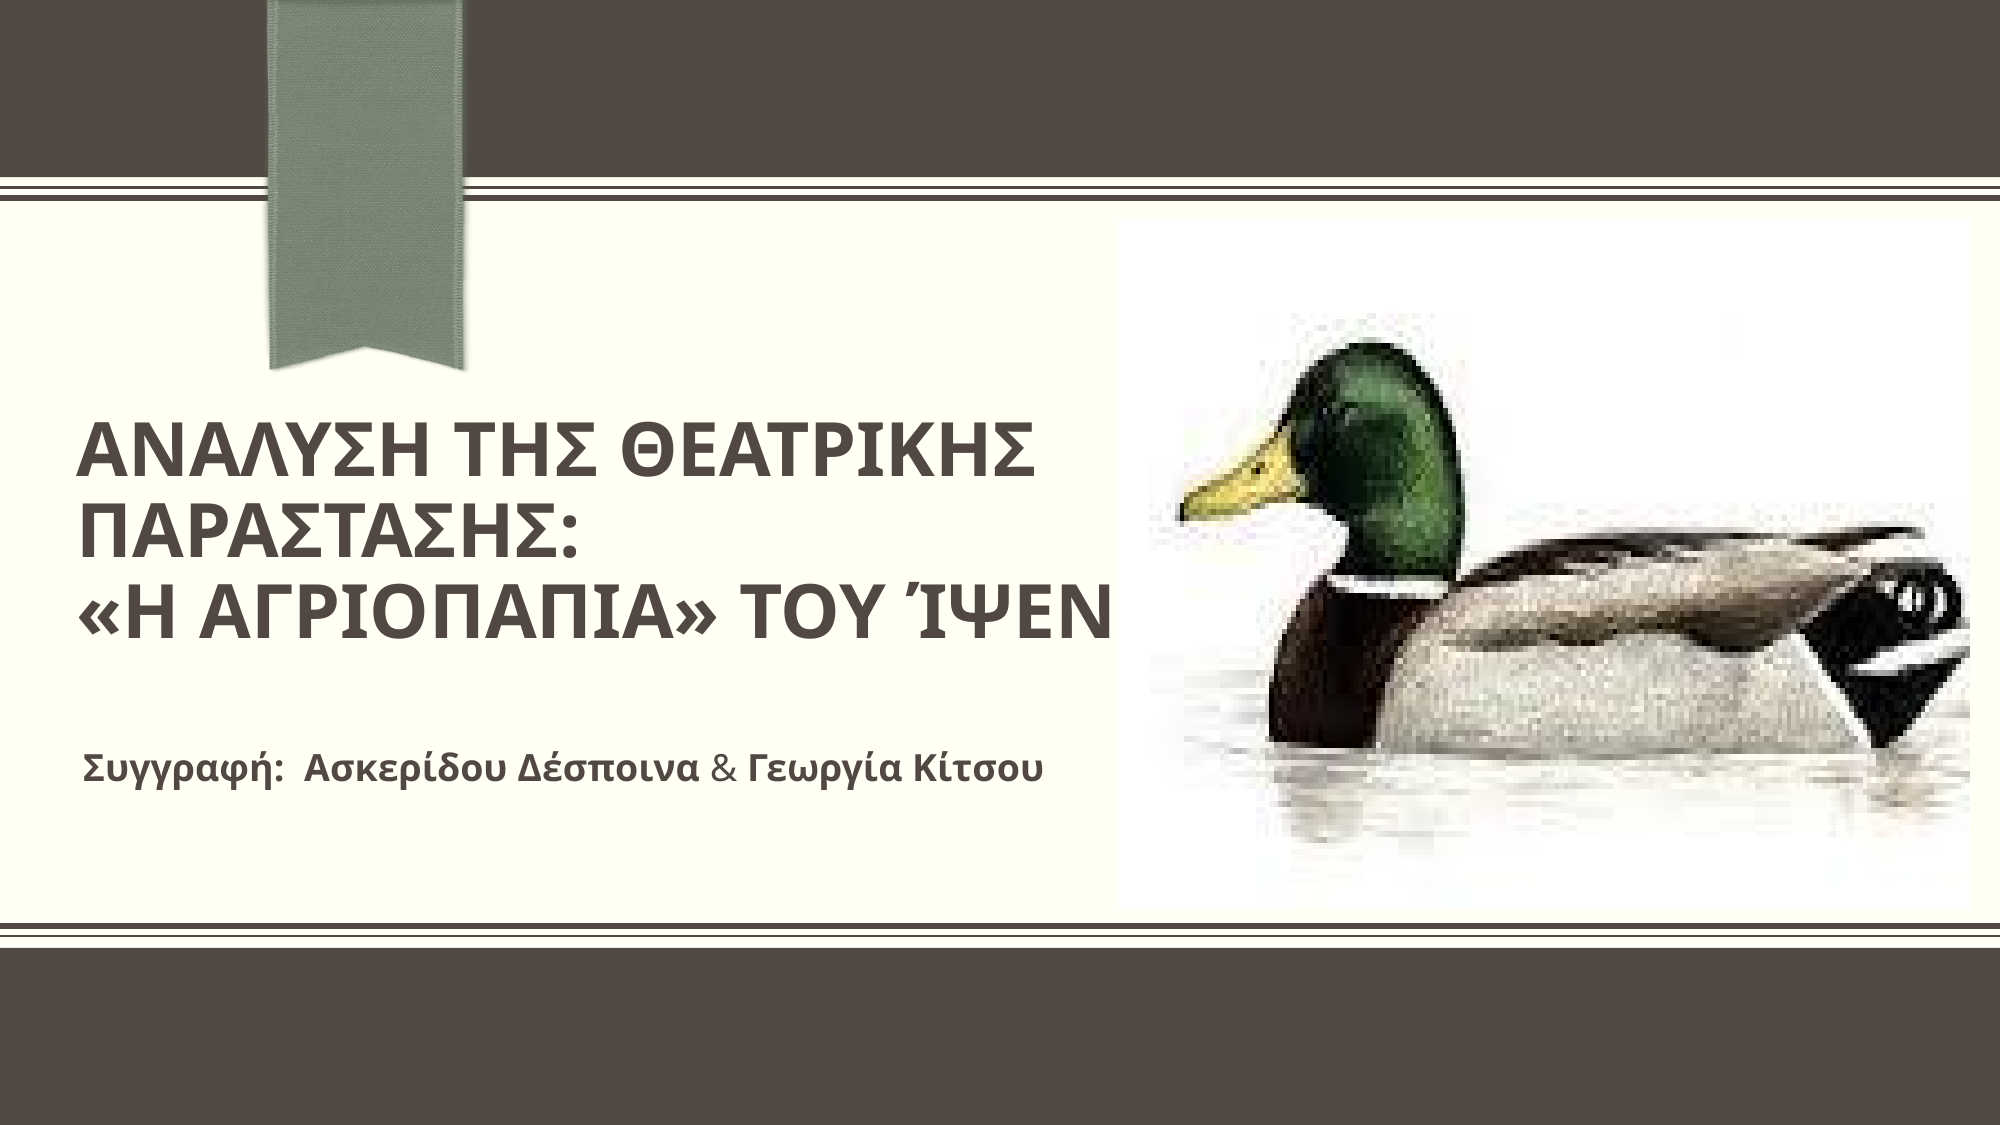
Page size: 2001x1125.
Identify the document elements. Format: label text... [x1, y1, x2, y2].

picture [1118, 218, 1970, 909]
subtitle Συγγραφή: Ασκερίδου Δέσποινα & Γεωργία Κίτσου [82, 696, 1112, 882]
title Αναλυση τησ θεατρικησ παραστασησ: «Η Αγριοπαπια» του Ίψεν [76, 326, 1112, 741]
